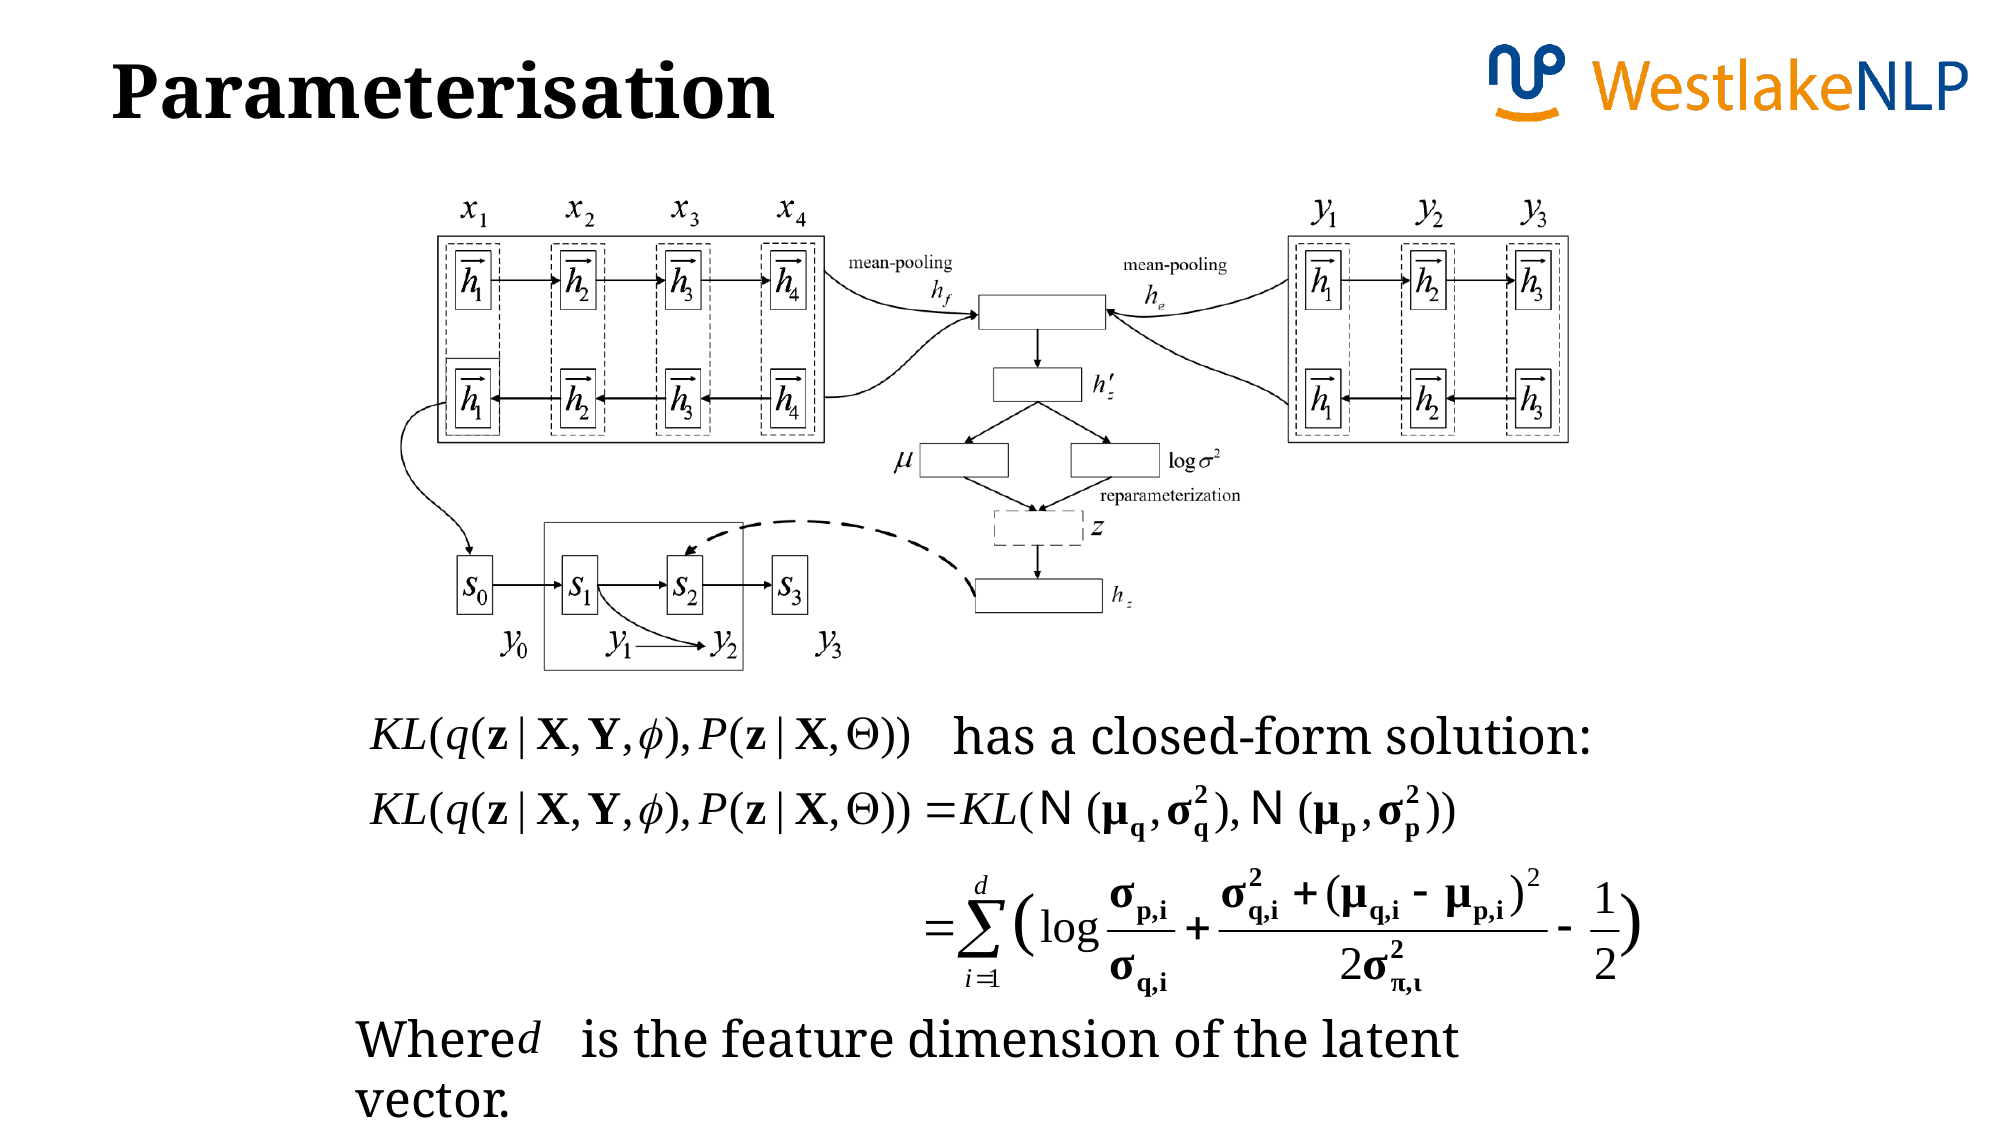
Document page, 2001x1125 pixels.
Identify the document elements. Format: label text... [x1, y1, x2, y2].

text_box Where is the feature dimension of the latent vector. [340, 1000, 1626, 1125]
picture [1459, 0, 2000, 170]
picture [396, 189, 1574, 677]
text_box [361, 772, 1651, 1008]
text_box Parameterisation [97, 36, 1082, 141]
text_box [361, 706, 921, 769]
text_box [510, 1010, 554, 1066]
text_box has a closed-form solution: [353, 696, 1639, 772]
